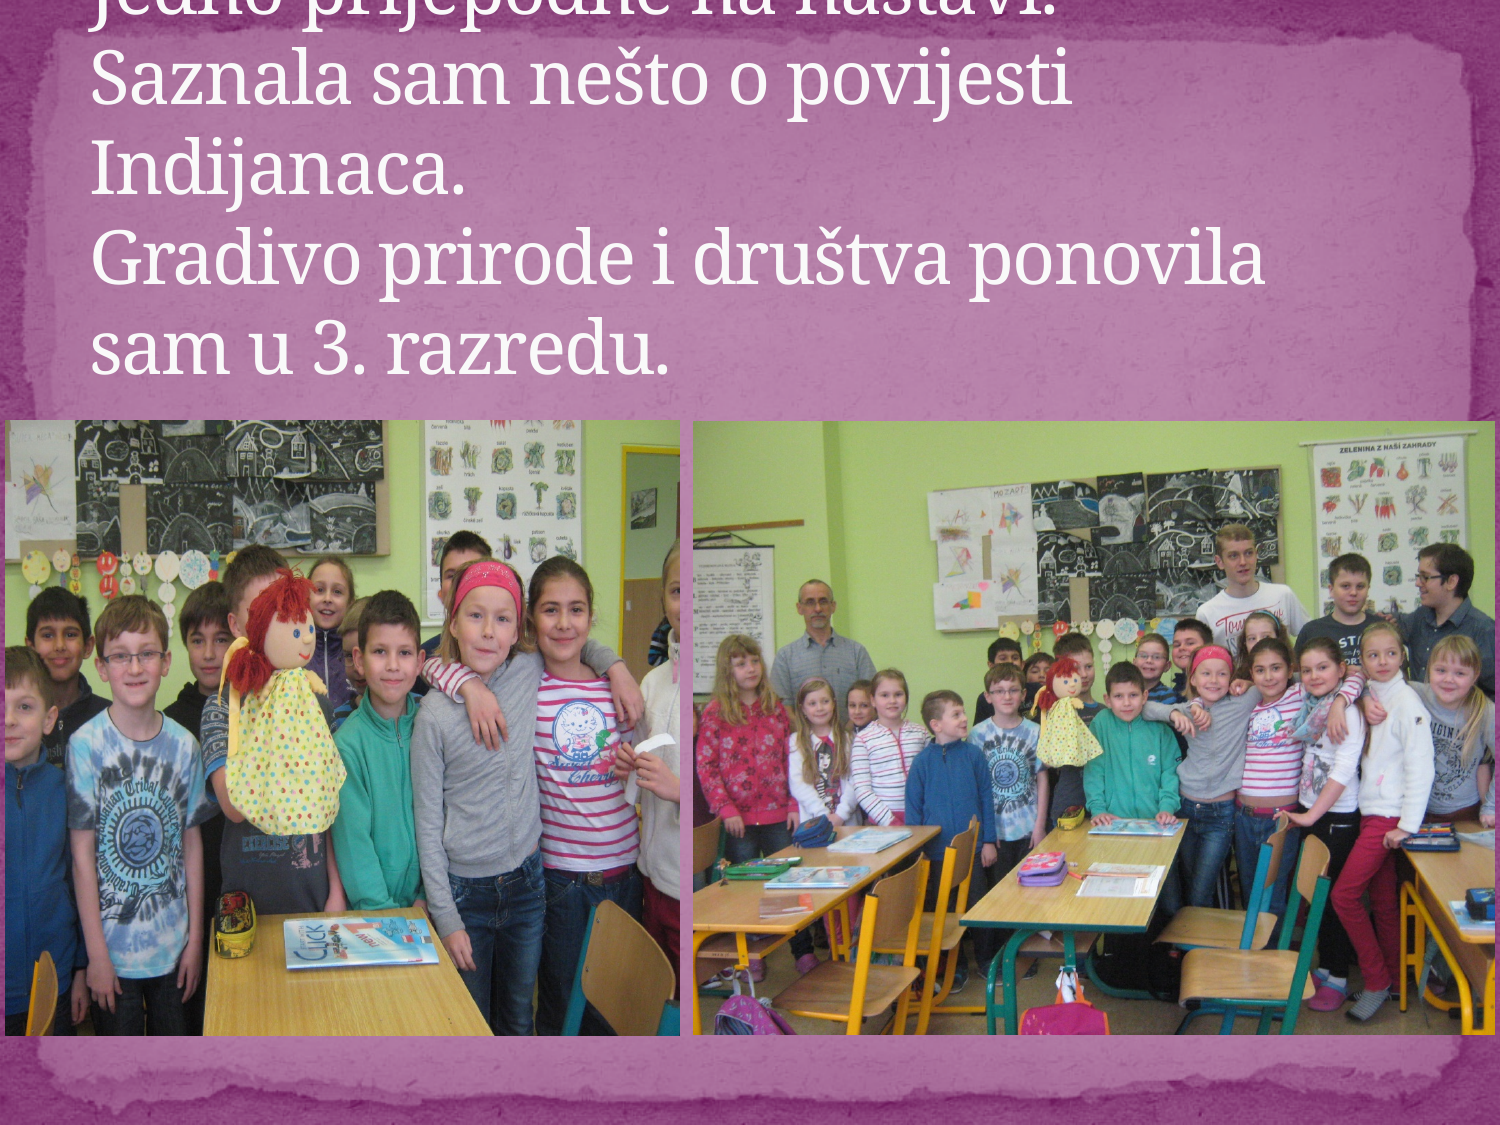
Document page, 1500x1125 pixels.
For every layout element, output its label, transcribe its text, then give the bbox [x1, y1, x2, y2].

title Jedno prijepodne na nastavi. Saznala sam nešto o povijesti Indijanaca. Gradivo prirode i društva ponovila sam u 3. razredu. [74, 154, 1425, 398]
picture [693, 421, 1495, 1035]
picture [5, 420, 680, 1036]
